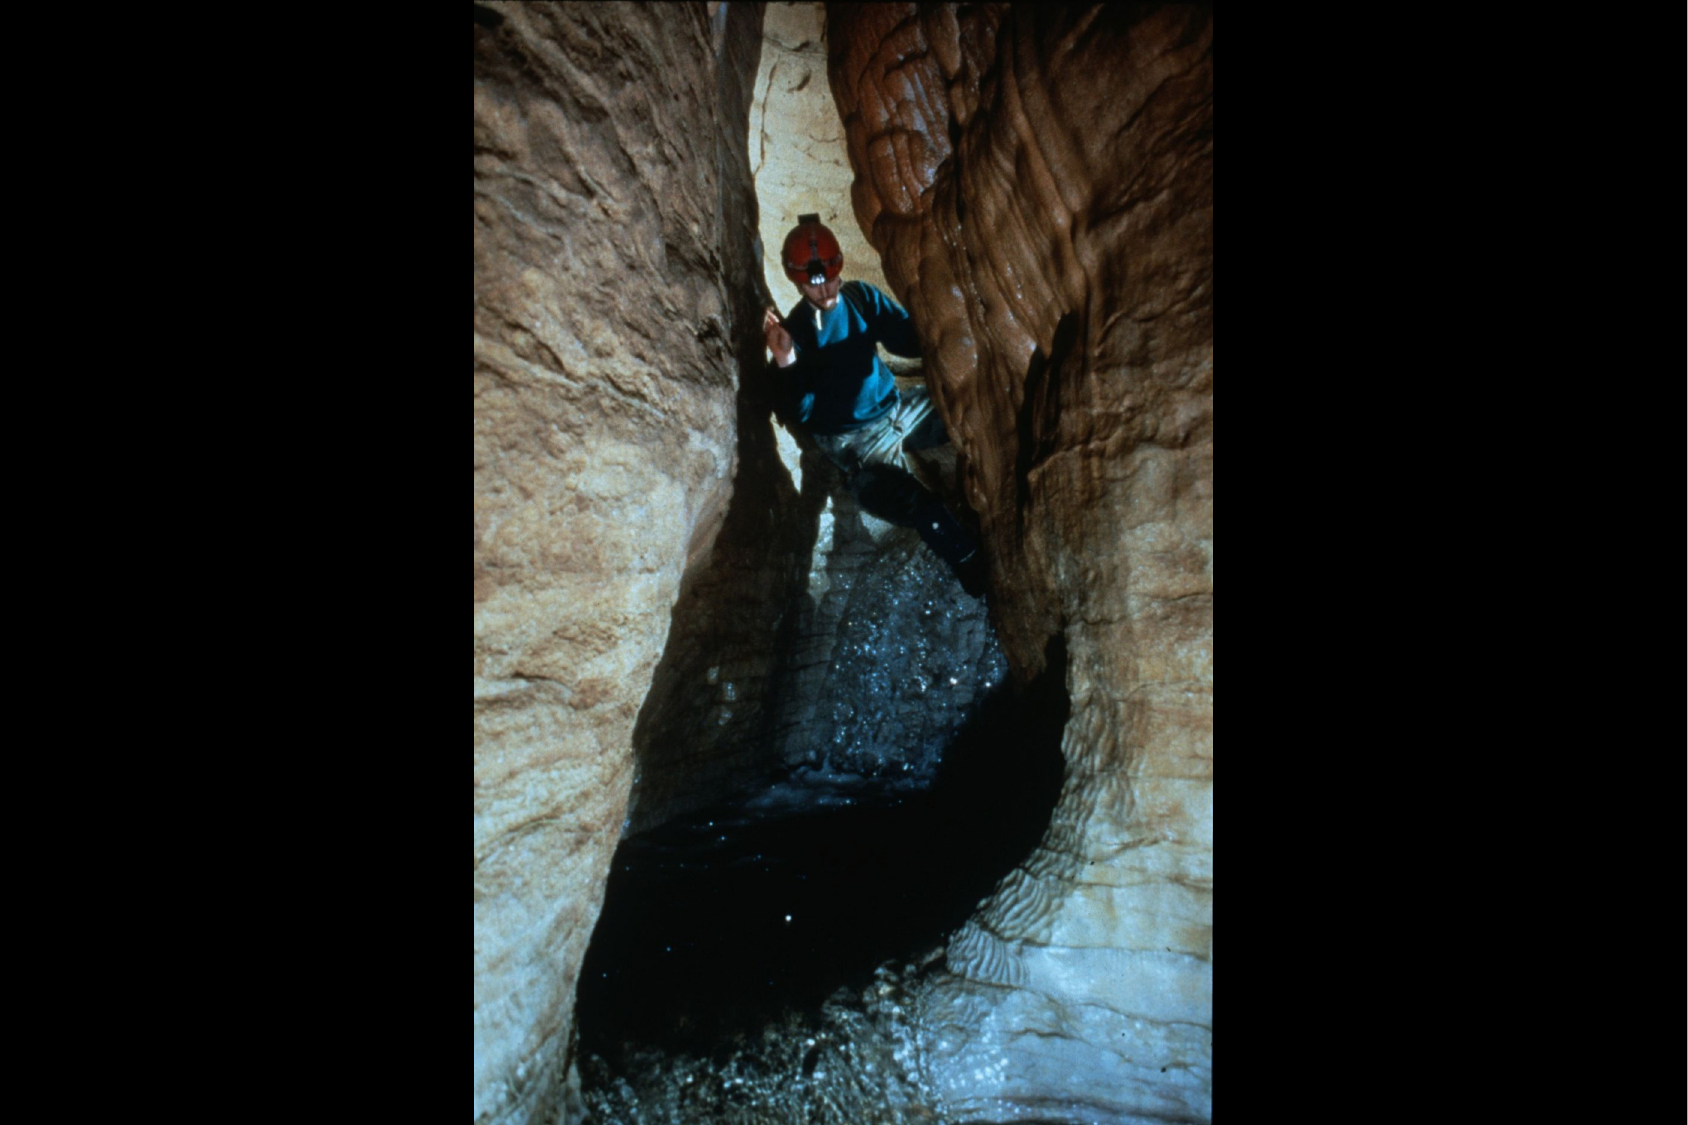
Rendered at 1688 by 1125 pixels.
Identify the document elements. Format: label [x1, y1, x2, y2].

picture [474, 0, 1214, 1125]
